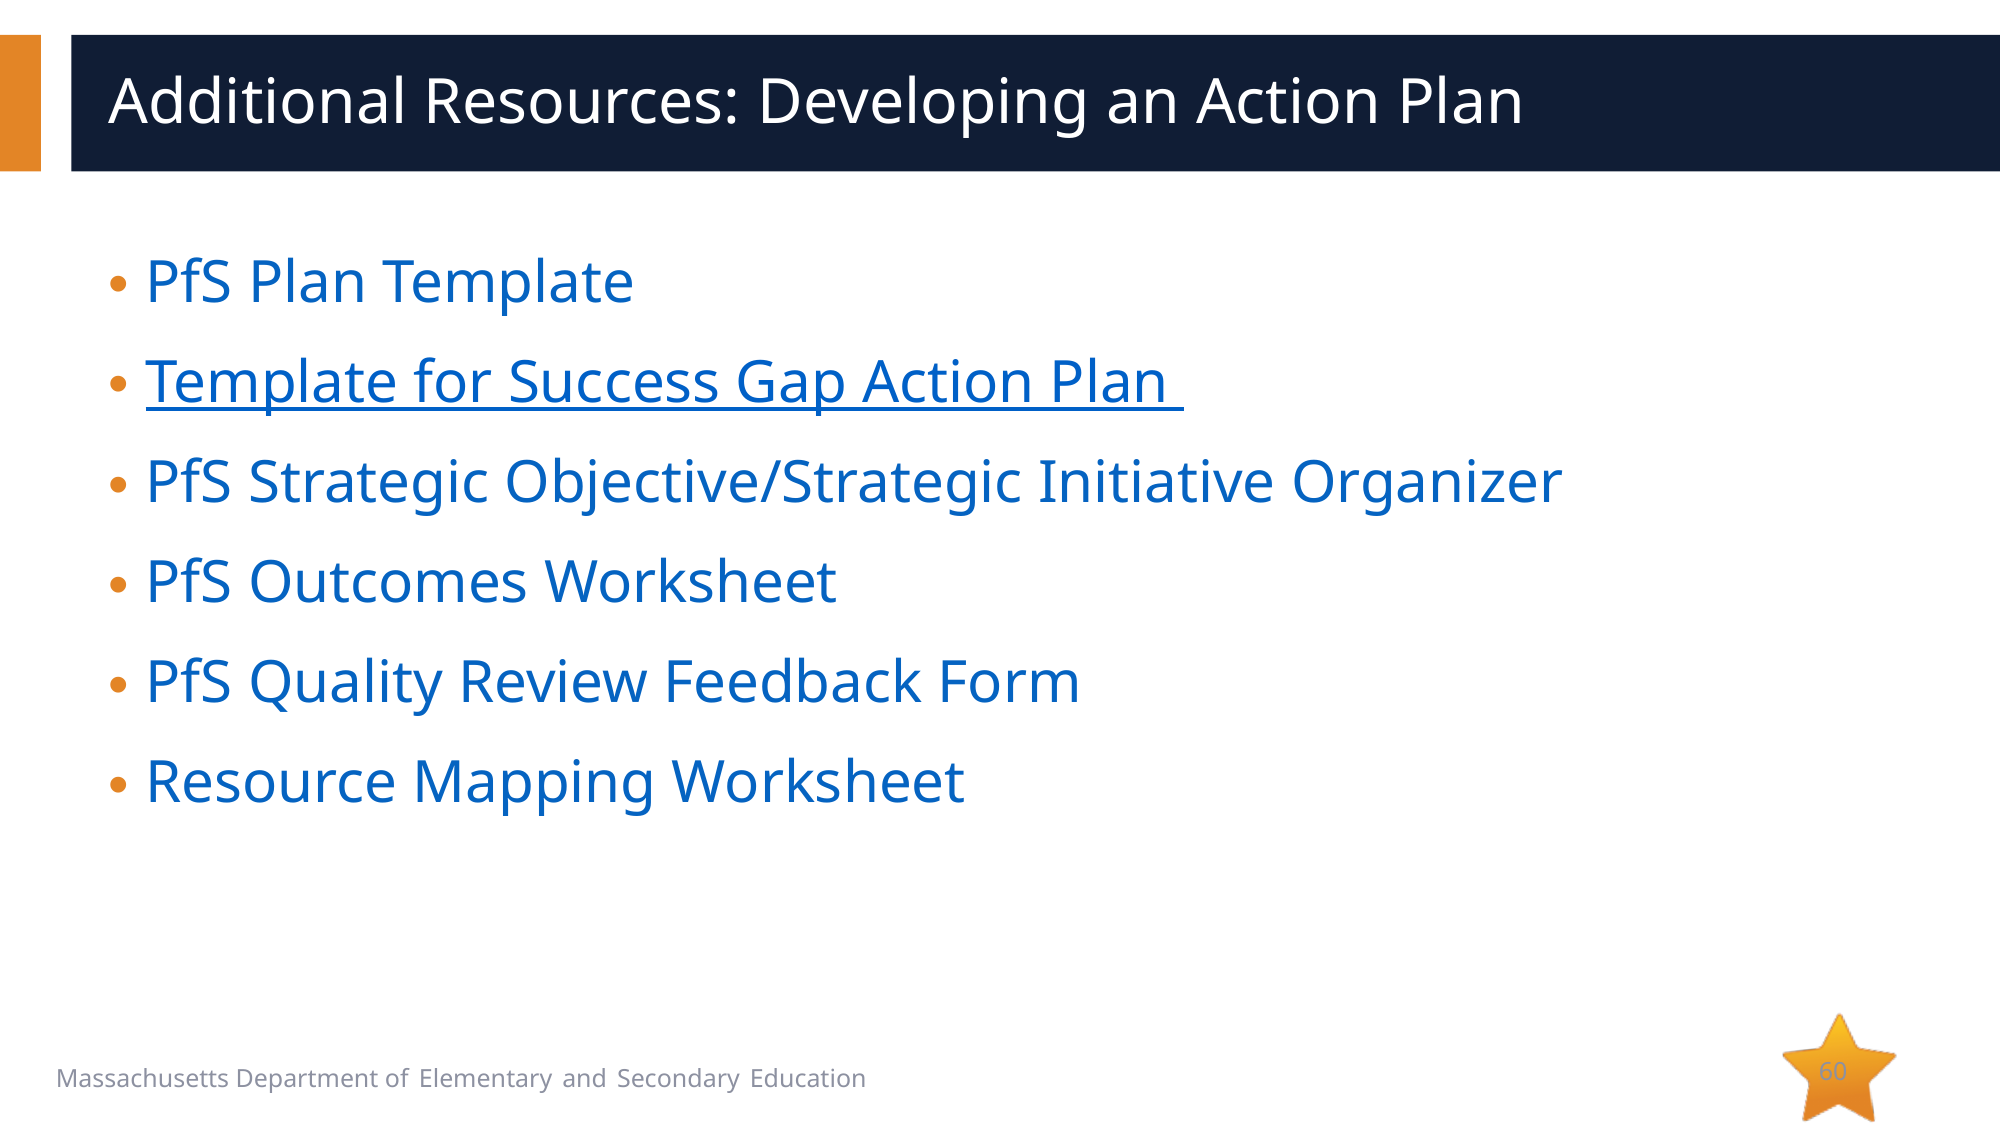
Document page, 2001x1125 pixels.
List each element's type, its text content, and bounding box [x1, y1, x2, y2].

list PfS Plan Template Template for Success Gap Action Plan PfS Strategic Objective/Strategic Initiative Organizer PfS Outcomes Worksheet PfS Quality Review Feedback Form Resource Mapping Worksheet [93, 75, 1920, 905]
slide_number 60 [1412, 1042, 1863, 1103]
title Additional Resources: Developing an Action Plan [93, 47, 1959, 159]
picture [1773, 1000, 1909, 1125]
